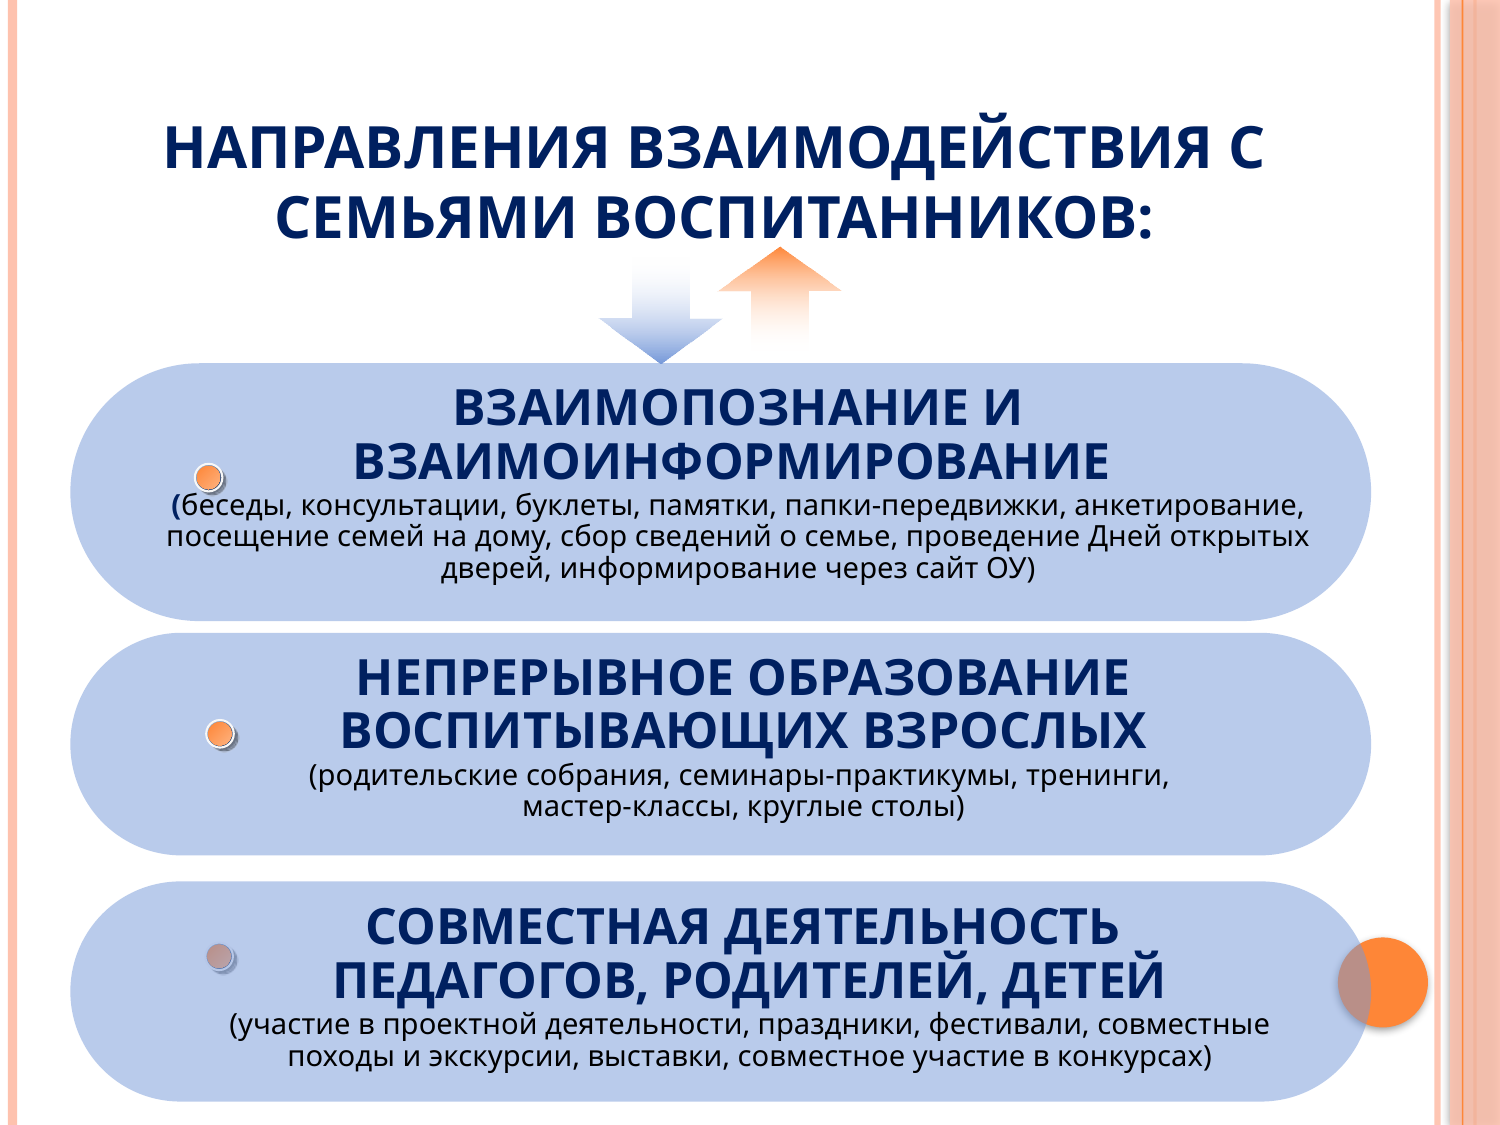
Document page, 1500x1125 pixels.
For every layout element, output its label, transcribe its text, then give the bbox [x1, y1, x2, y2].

text_box [1336, 910, 1372, 1073]
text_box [205, 719, 235, 749]
text_box НЕПРЕРЫВНОЕ ОБРАЗОВАНИЕ ВОСПИТЫВАЮЩИХ ВЗРОСЛЫХ (родительские собрания, семинары-практикумы, тренинги, мастер-классы, круглые столы) [199, 644, 1288, 830]
text_box [717, 247, 842, 352]
text_box [1360, 439, 1372, 545]
text_box [70, 881, 1327, 1102]
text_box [204, 941, 234, 971]
text_box [598, 255, 723, 363]
title Направления взаимодействия с семьями воспитанников: [128, 70, 1300, 258]
text_box [70, 632, 1372, 856]
text_box ВЗАИМОПОЗНАНИЕ И ВЗАИМОИНФОРМИРОВАНИЕ (беседы, консультации, буклеты, памятки, папки-передвижки, анкетирование, посещение семей на дому, сбор сведений о семье, проведение Дней открытых дверей, информирование через сайт ОУ) [117, 374, 1360, 592]
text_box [194, 463, 223, 492]
text_box [147, 363, 1294, 374]
text_box [70, 392, 1324, 622]
text_box СОВМЕСТНАЯ ДЕЯТЕЛЬНОСТЬ ПЕДАГОГОВ, РОДИТЕЛЕЙ, ДЕТЕЙ (участие в проектной деятельности, праздники, фестивали, совместные походы и экскурсии, выставки, совместное участие в конкурсах) [163, 894, 1336, 1080]
